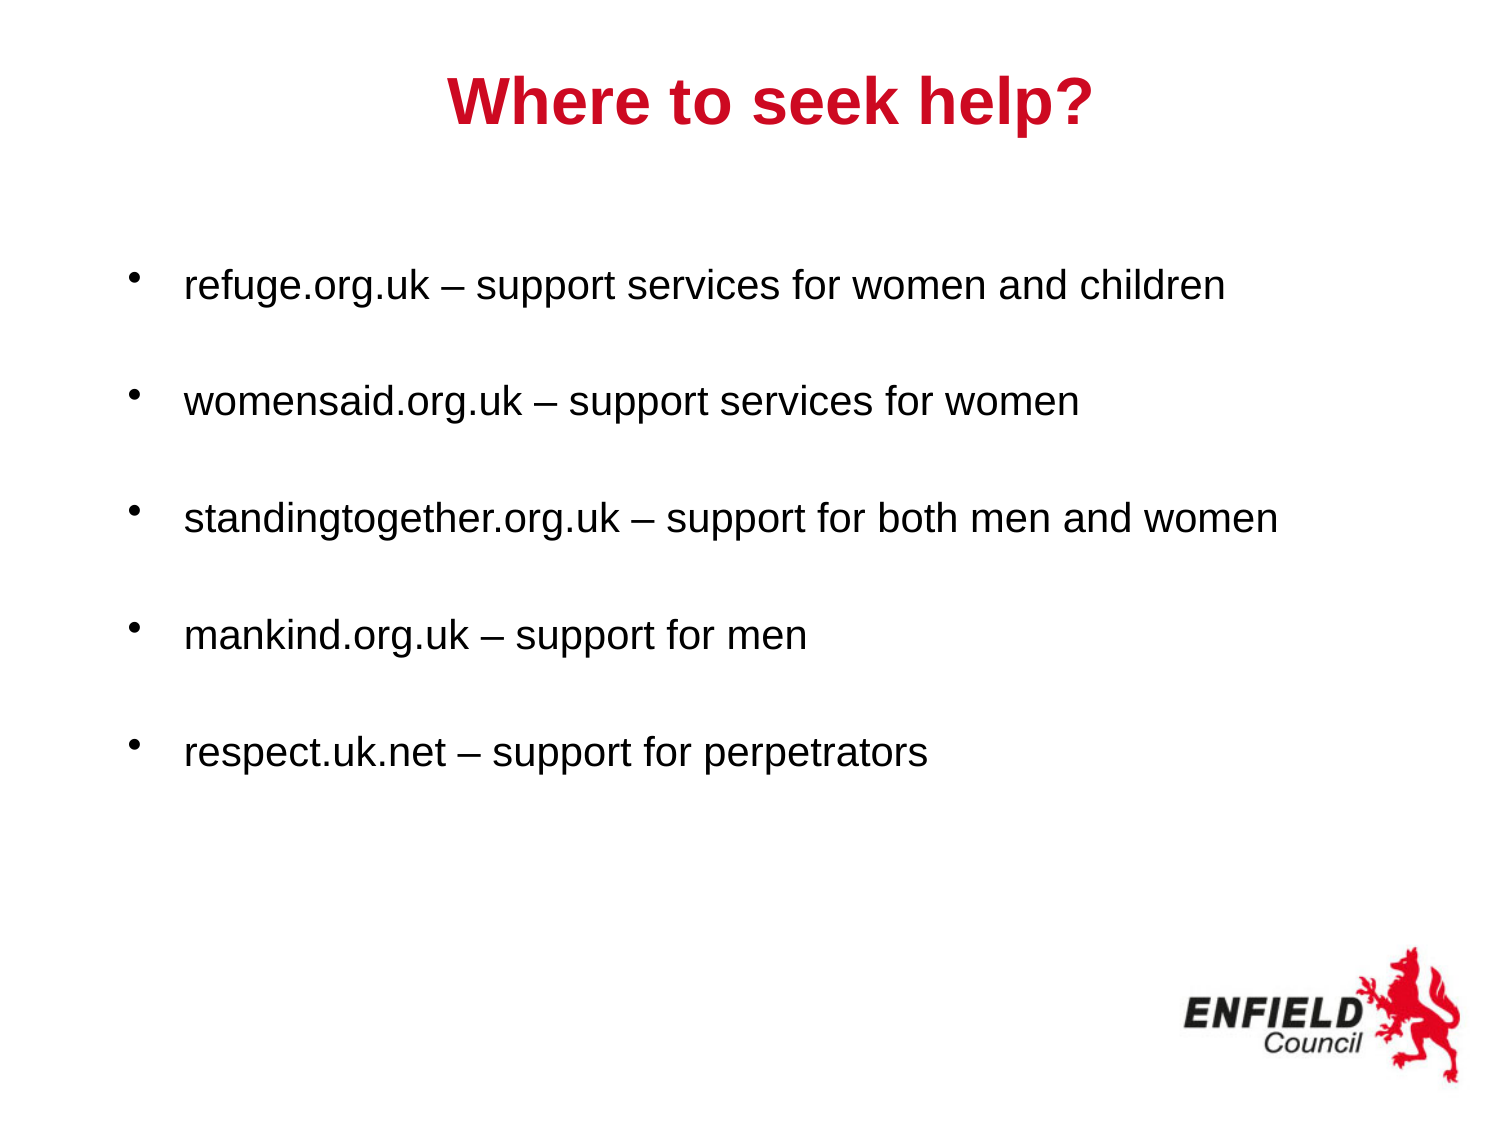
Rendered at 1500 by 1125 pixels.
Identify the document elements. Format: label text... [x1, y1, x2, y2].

list refuge.org.uk – support services for women and children womensaid.org.uk – support services for women standingtogether.org.uk – support for both men and women mankind.org.uk – support for men respect.uk.net – support for perpetrators [112, 249, 1450, 938]
title Where to seek help? [112, 50, 1450, 238]
picture [1149, 924, 1500, 1118]
